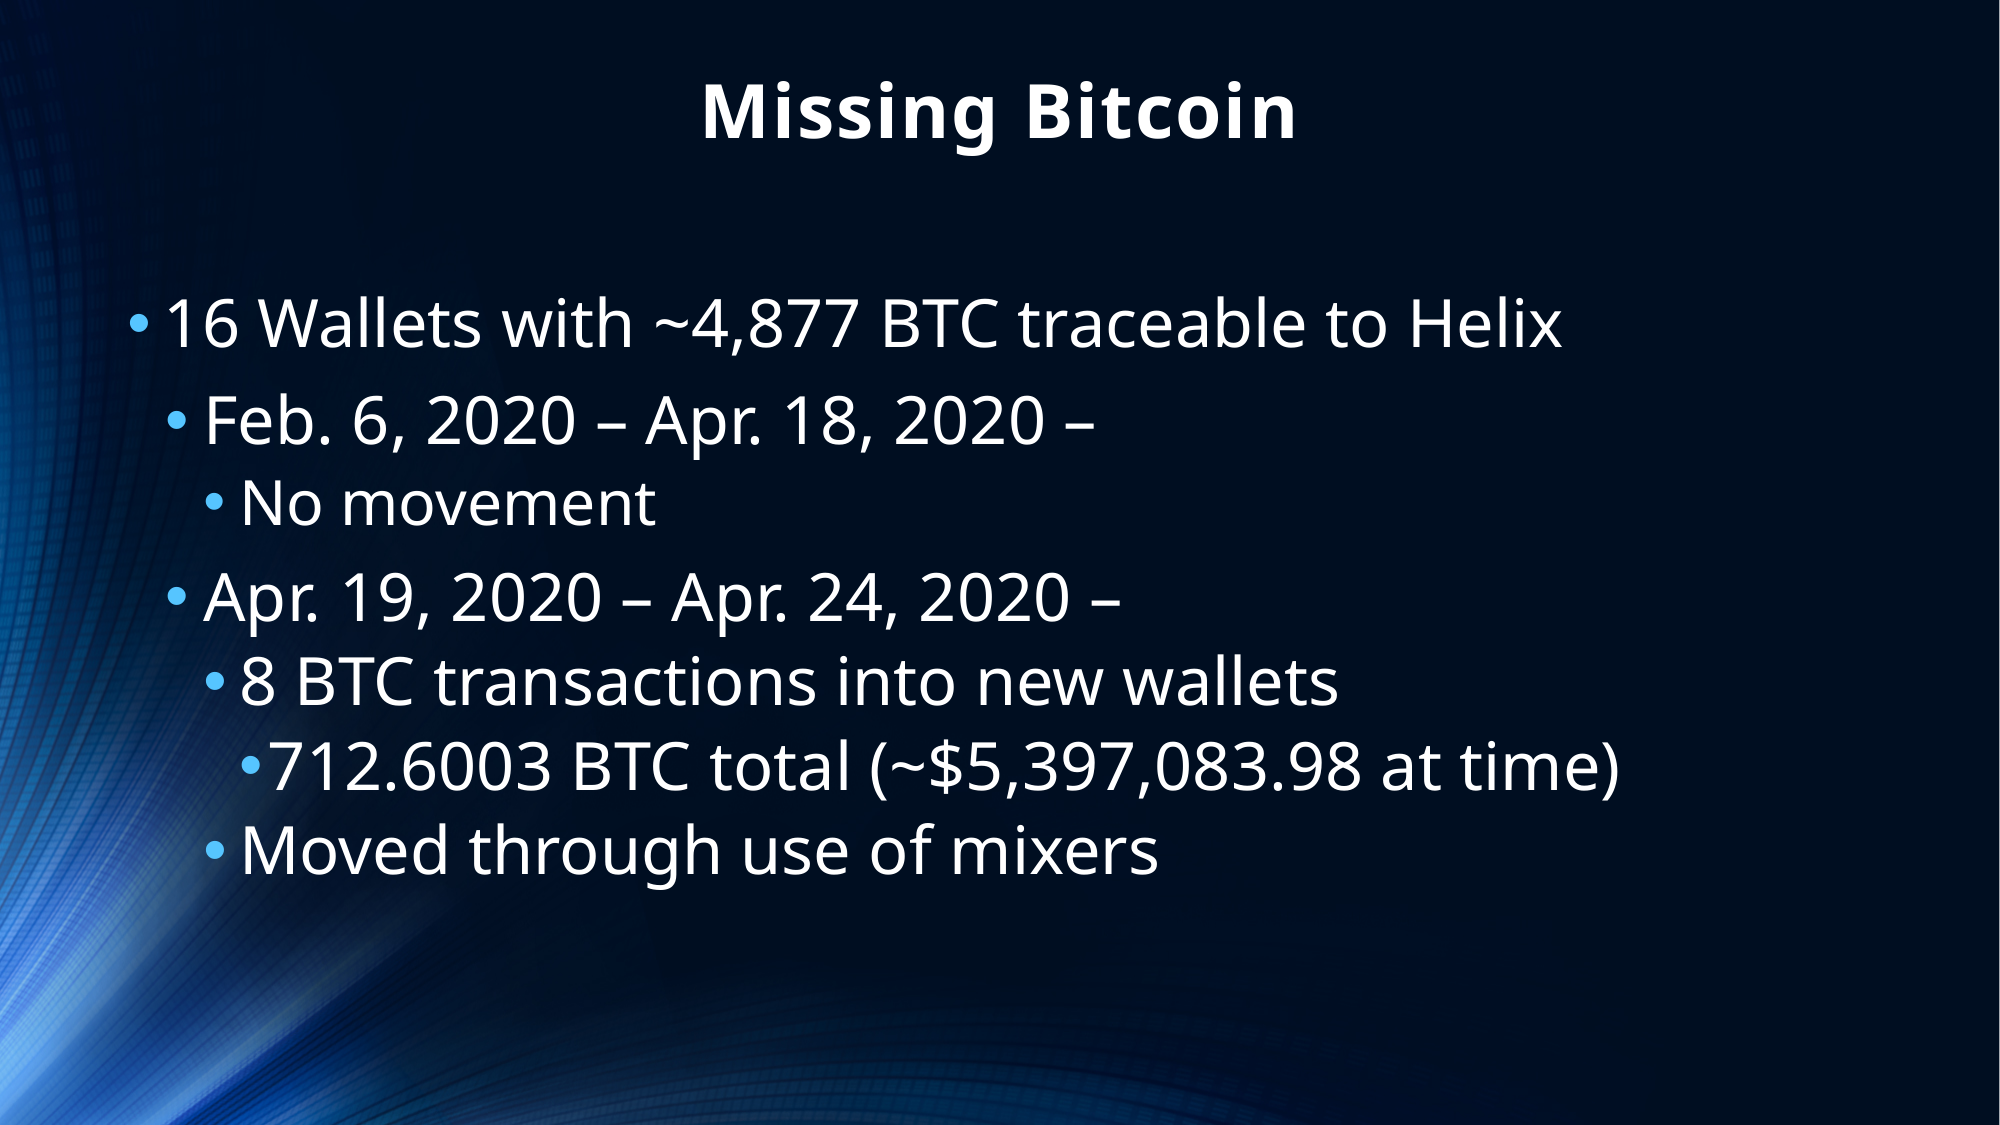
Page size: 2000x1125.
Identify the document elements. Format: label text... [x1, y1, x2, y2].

list 16 Wallets with ~4,877 BTC traceable to Helix Feb. 6, 2020 – Apr. 18, 2020 – No movement Apr. 19, 2020 – Apr. 24, 2020 – 8 BTC transactions into new wallets 712.6003 BTC total (~$5,397,083.98 at time) Moved through use of mixers [112, 174, 1888, 1025]
title Missing Bitcoin [249, 62, 1750, 163]
picture [0, 0, 2000, 1125]
